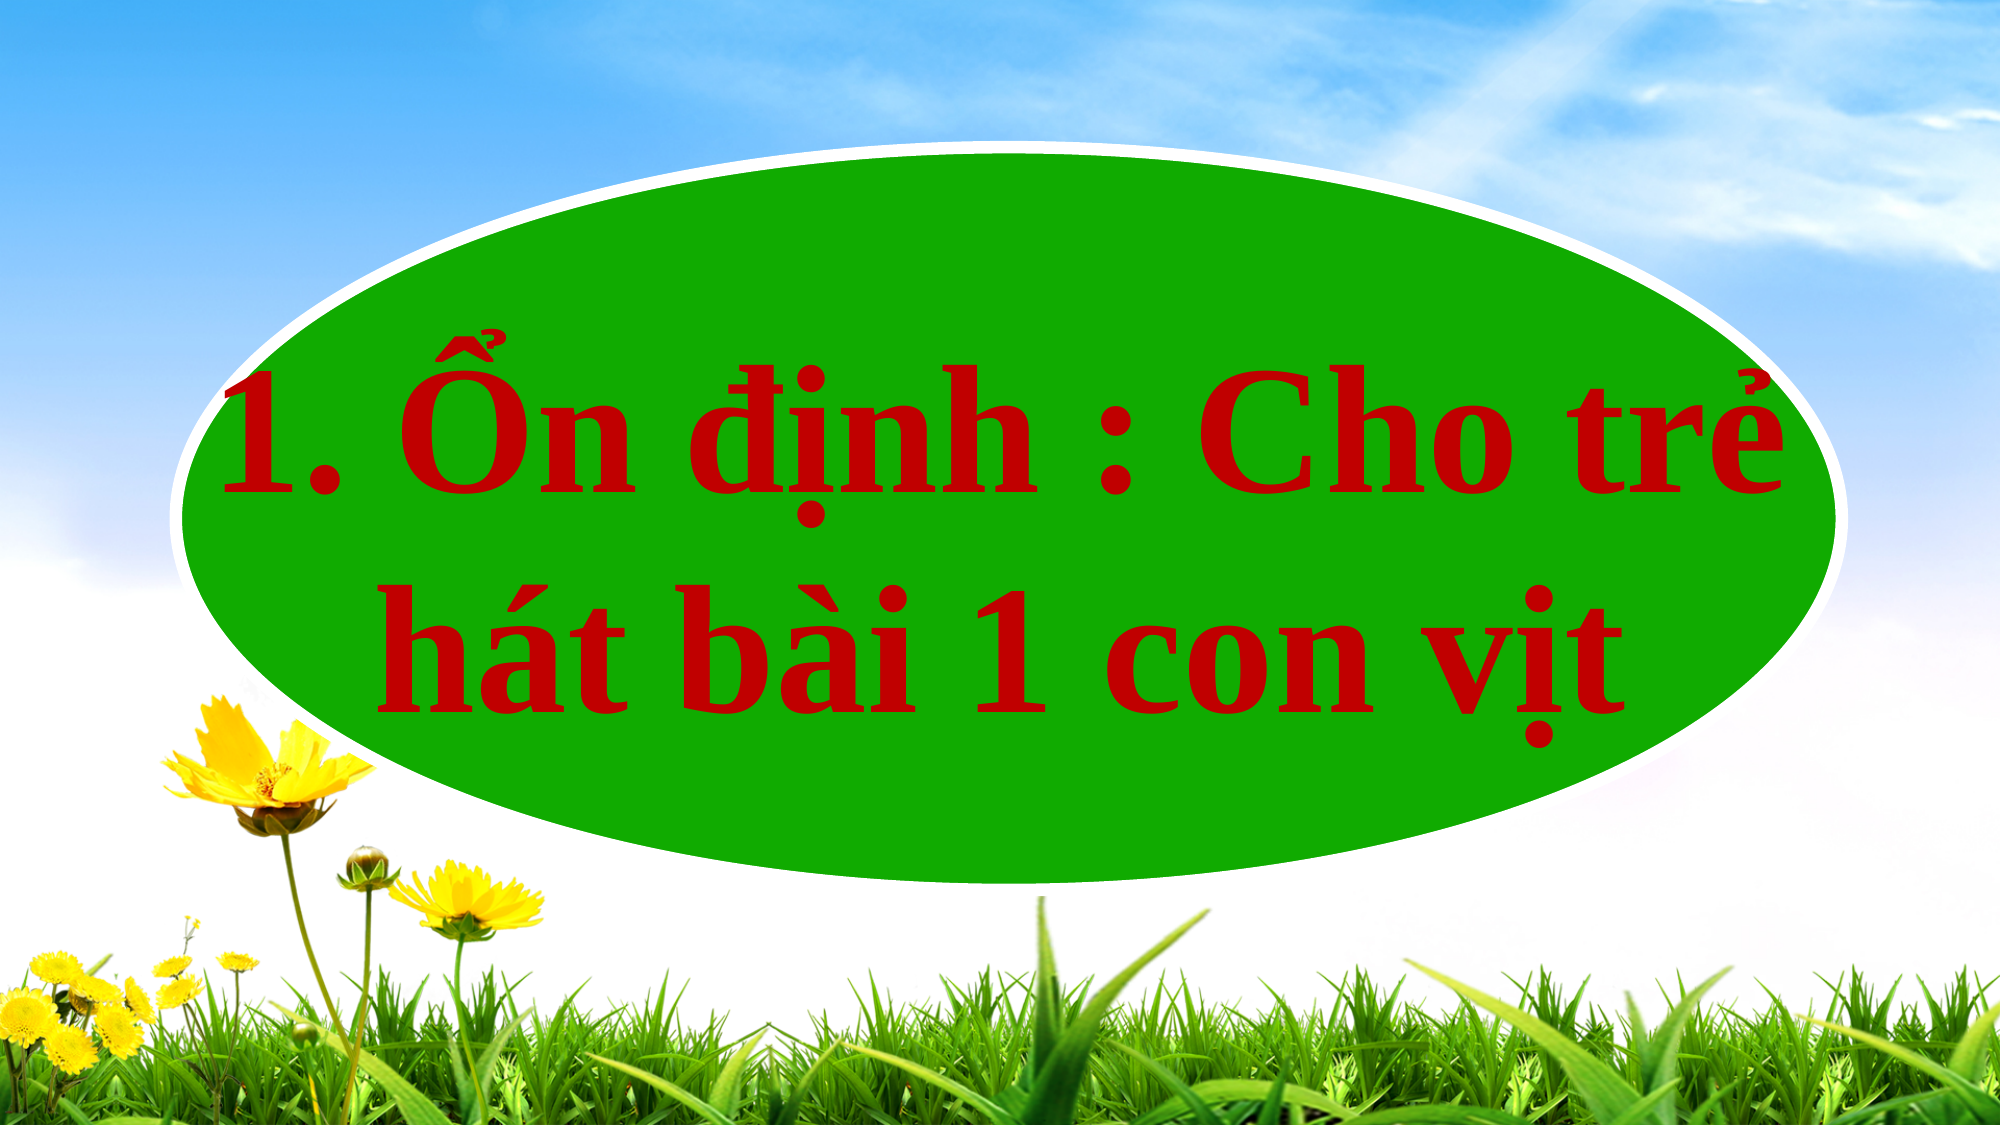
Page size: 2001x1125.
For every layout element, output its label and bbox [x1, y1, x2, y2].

picture [0, 0, 2000, 1125]
text_box [84, 147, 1916, 890]
